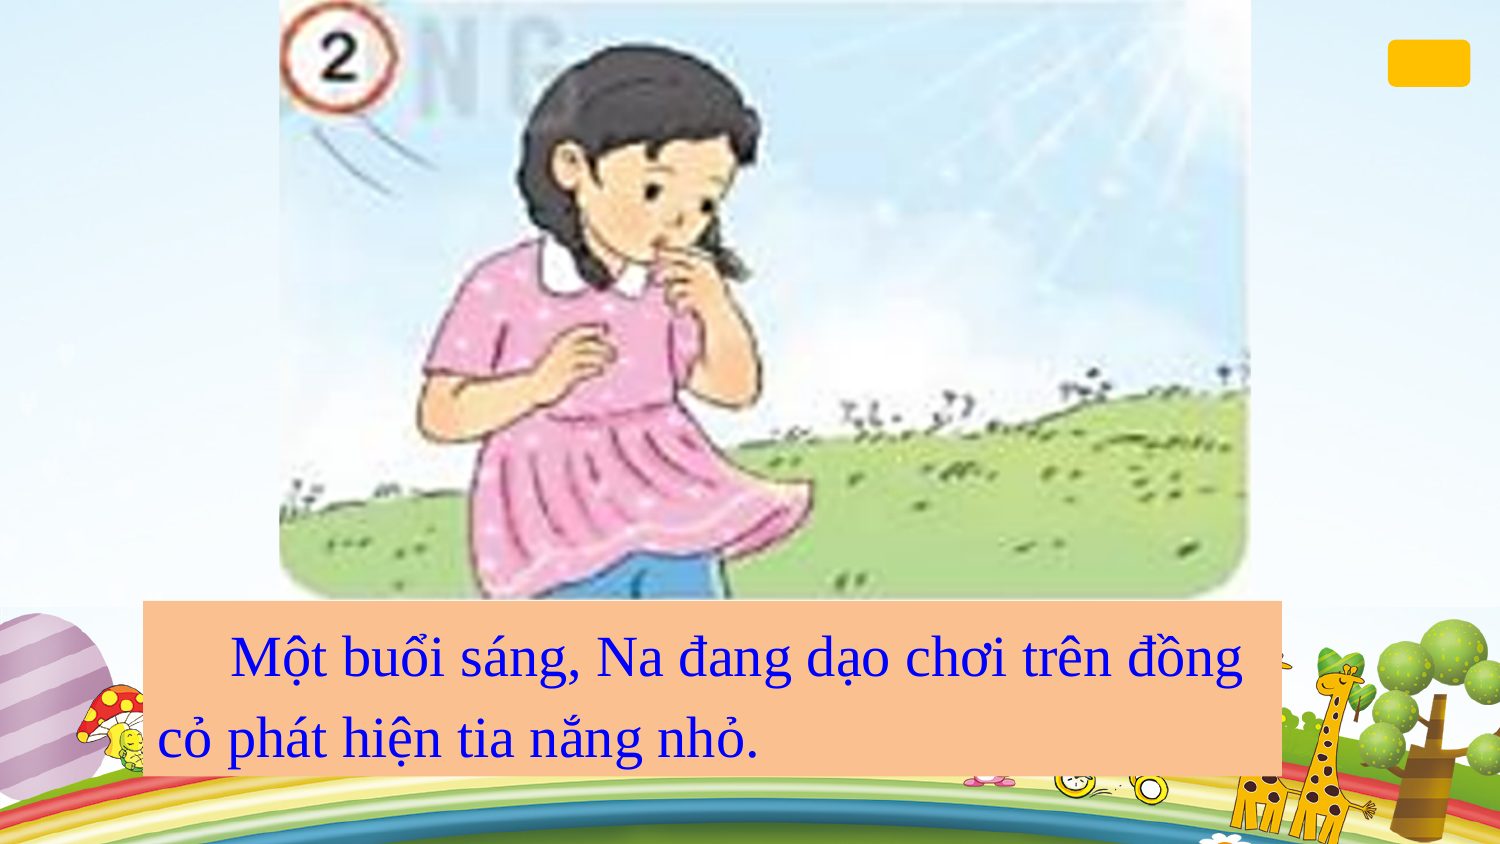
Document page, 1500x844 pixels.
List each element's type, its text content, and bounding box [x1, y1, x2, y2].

text_box Một buổi sáng, Na đang dạo chơi trên đồng cỏ phát hiện tia nắng nhỏ. [143, 600, 1282, 777]
picture [0, 0, 1500, 844]
